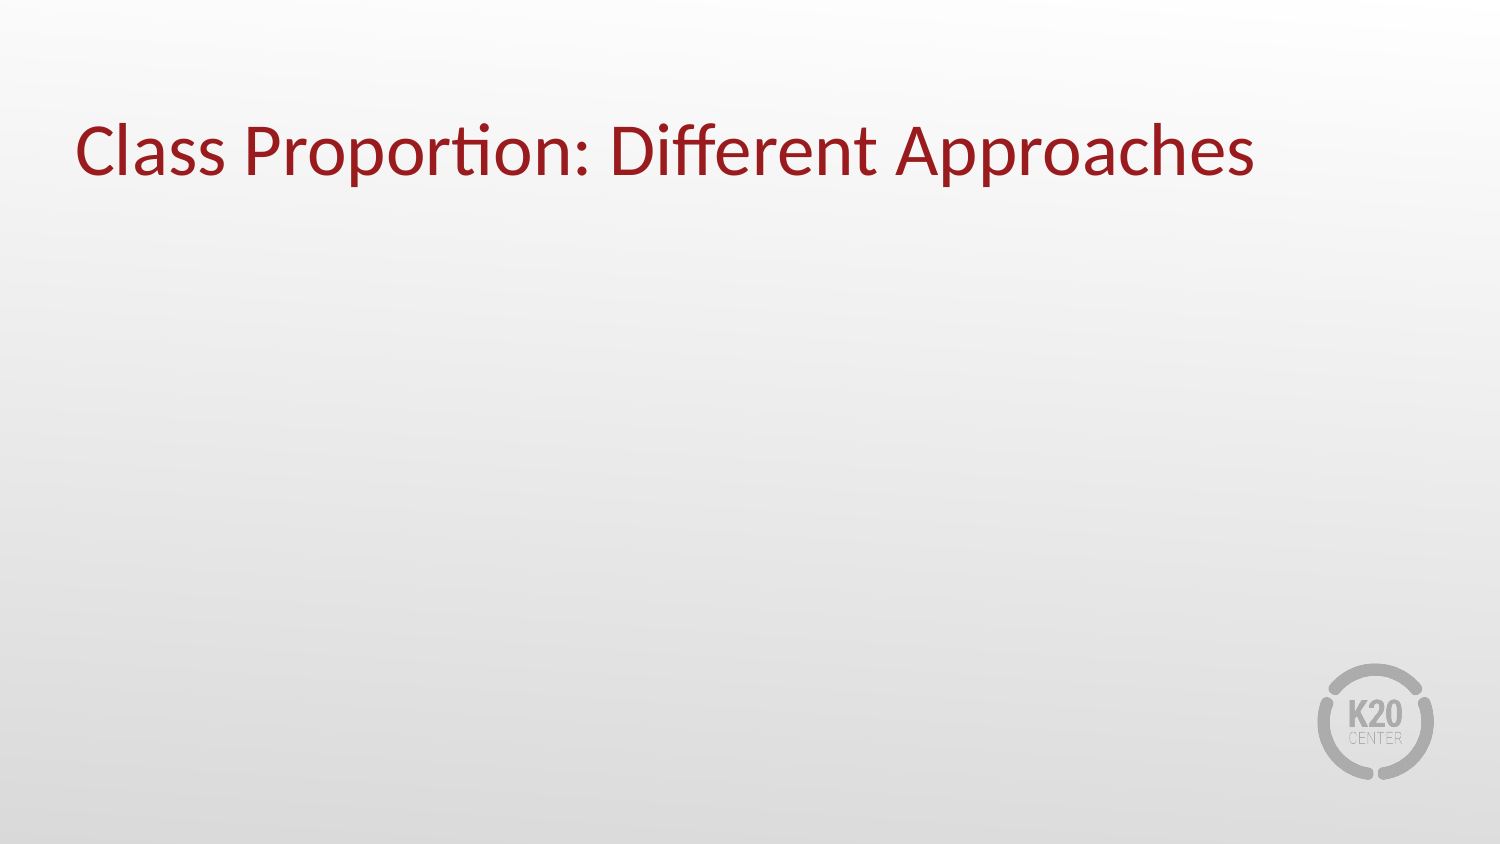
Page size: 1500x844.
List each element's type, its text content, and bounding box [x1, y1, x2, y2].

title Class Proportion: Different Approaches [75, 50, 1425, 191]
